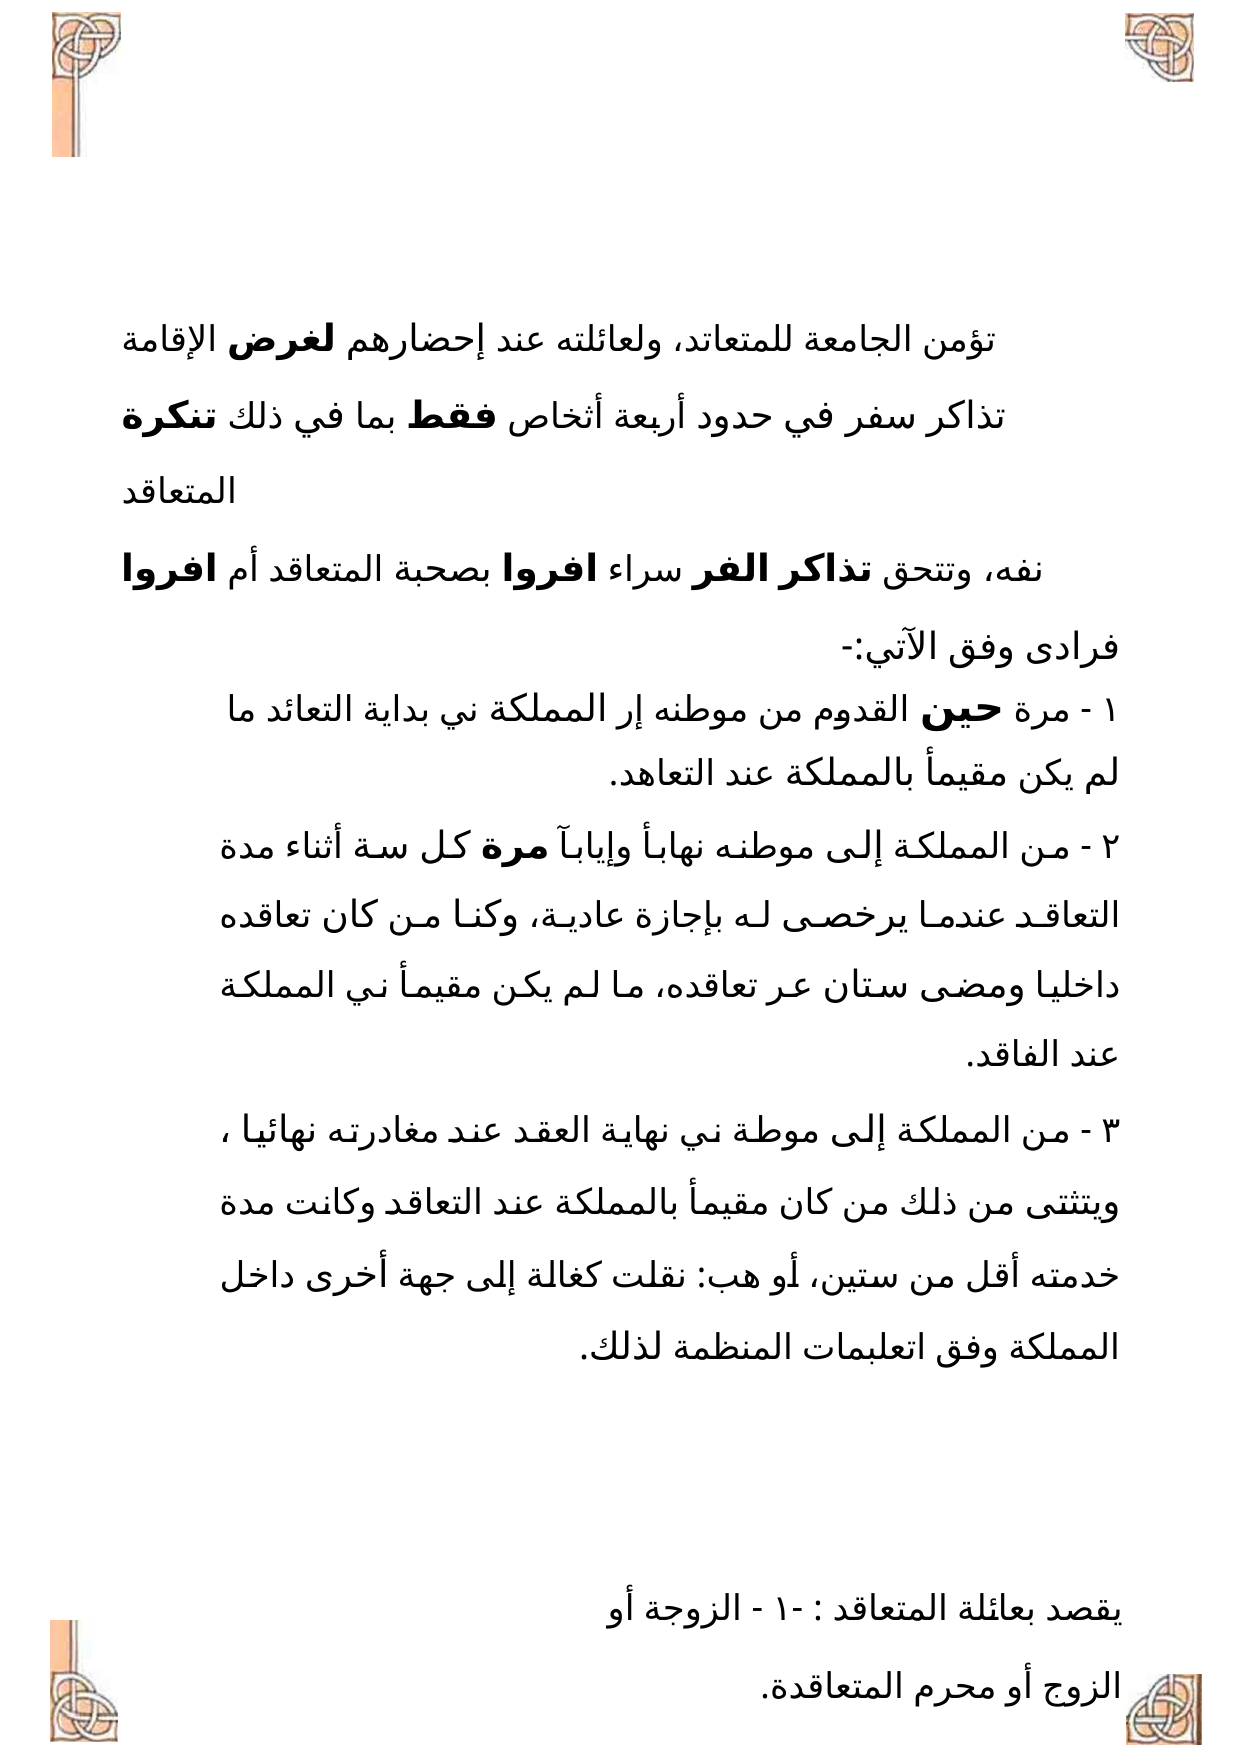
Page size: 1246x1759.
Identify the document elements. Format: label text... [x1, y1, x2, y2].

picture [52, 12, 121, 158]
picture [1124, 13, 1194, 82]
picture [1125, 1674, 1202, 1745]
text_box تؤمن الجامعة للمتعاتد، ولعائلته عند إحضارهم لغرض الإقامة تذاكر سفر في حدود أربعة أثخاص فقط بما في ذلك تنكرة المتعاقد نفه، وتتحق تذاكر الفر سراء افروا بصحبة المتعاقد أم افروا فرادى وفق الآتي:- ١ - مرة حين القدوم من موطنه إر المملكة ني بداية التعائد ما لم يكن مقيمأ بالمملكة عند التعاهد. ٢ - من المملكة إلى موطنه نهابأ وإيابآ مرة كل سة أثناء مدة التعاقد عندما يرخصى له بإجازة عادية، وكنا من كان تعاقده داخليا ومضى ستان عر تعاقده، ما لم يكن مقيمأ ني المملكة عند الفاقد. ٣ - من المملكة إلى موطة ني نهاية العقد عند مغادرته نهائيا ، ويتثتى من ذلك من كان مقيمأ بالمملكة عند التعاقد وكانت مدة خدمته أقل من ستين، أو هب: نقلت كغالة إلى جهة أخرى داخل المملكة وفق اتعلبمات المنظمة لذلك. [121, 284, 1121, 1312]
text_box يقصد بعائلة المتعاقد : -١ - الزوجة أو الزوج أو محرم المتعاقدة. [534, 1549, 1123, 1679]
picture [50, 1620, 119, 1743]
